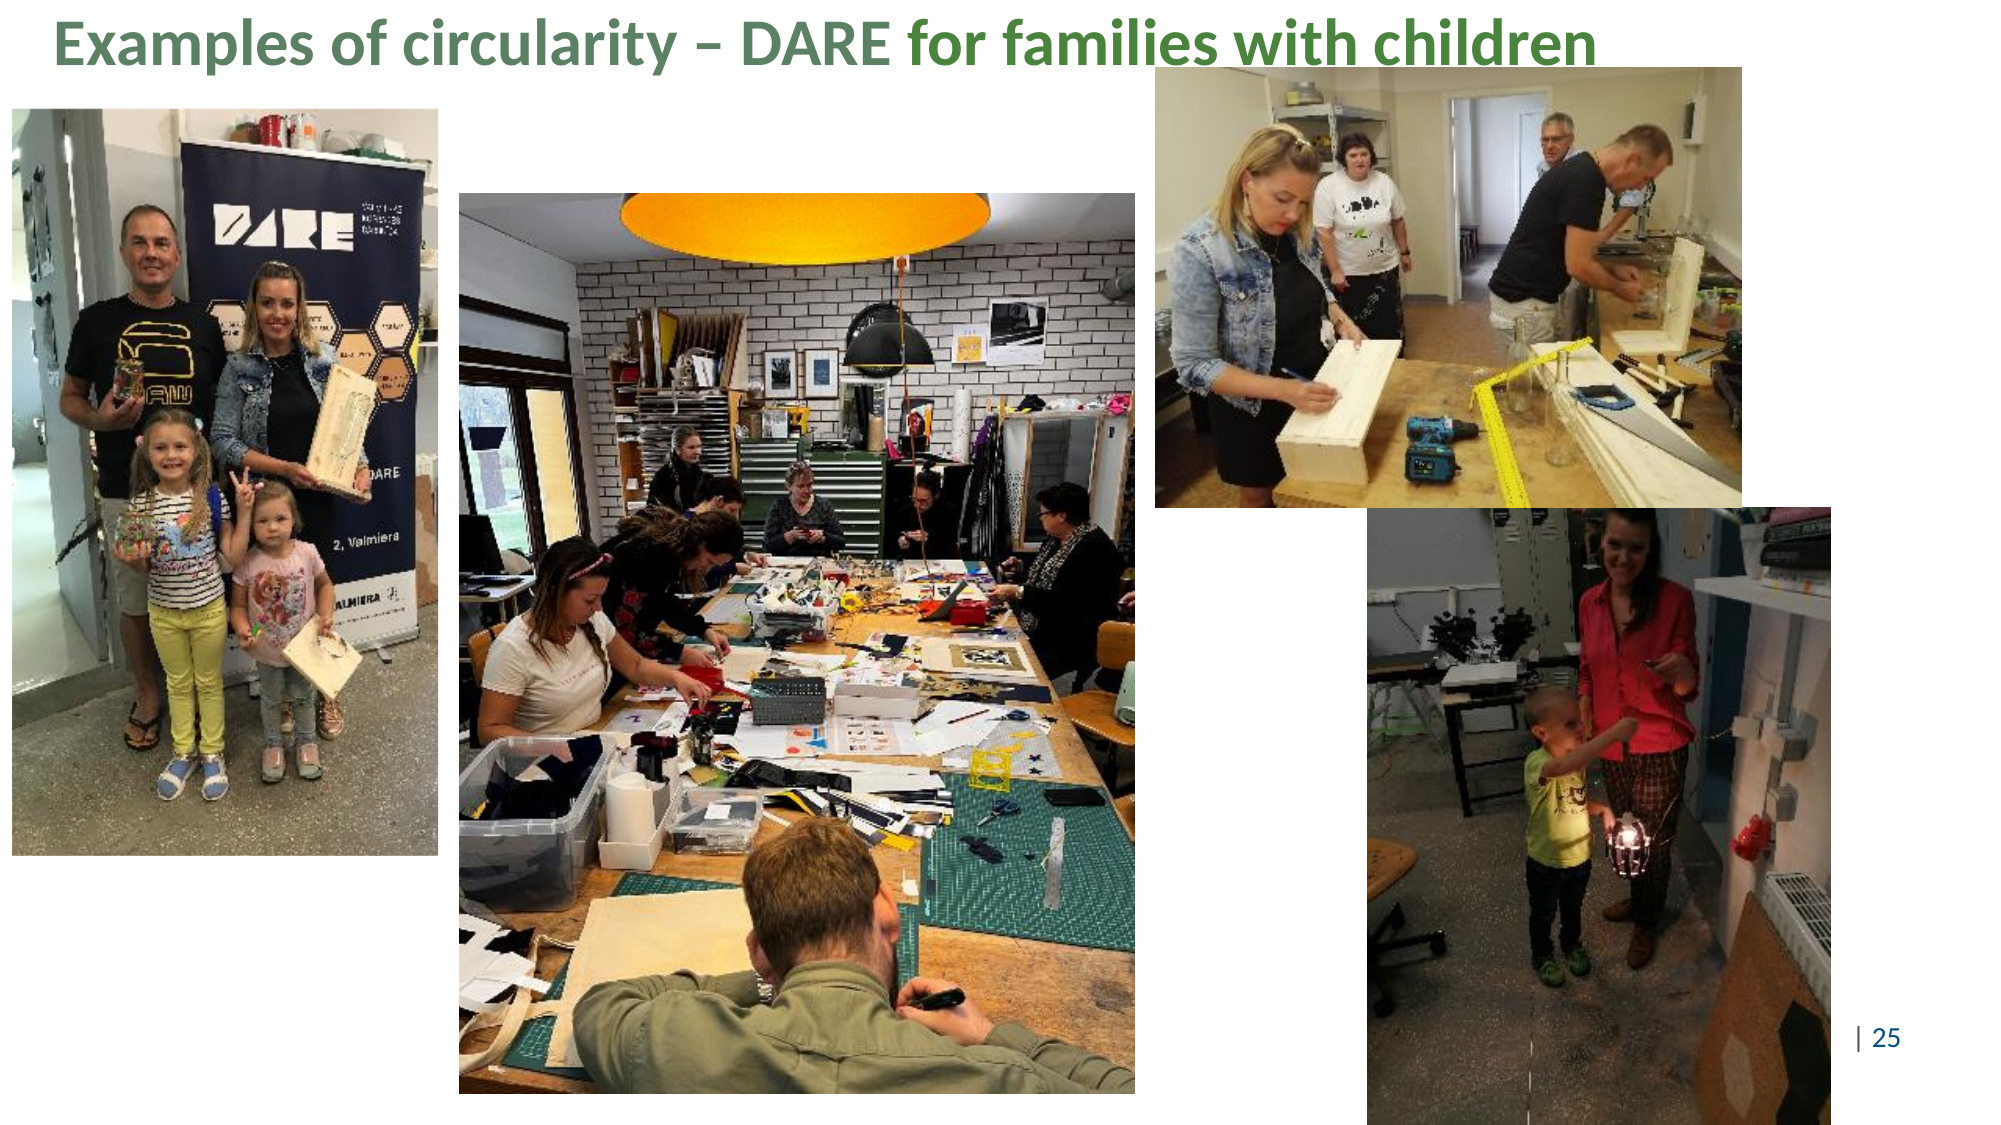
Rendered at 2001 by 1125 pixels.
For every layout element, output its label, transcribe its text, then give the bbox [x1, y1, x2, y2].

text_box Examples of circularity – DARE for families with children [39, 0, 1679, 91]
picture [0, 109, 1135, 1094]
picture [1155, 67, 1832, 1125]
